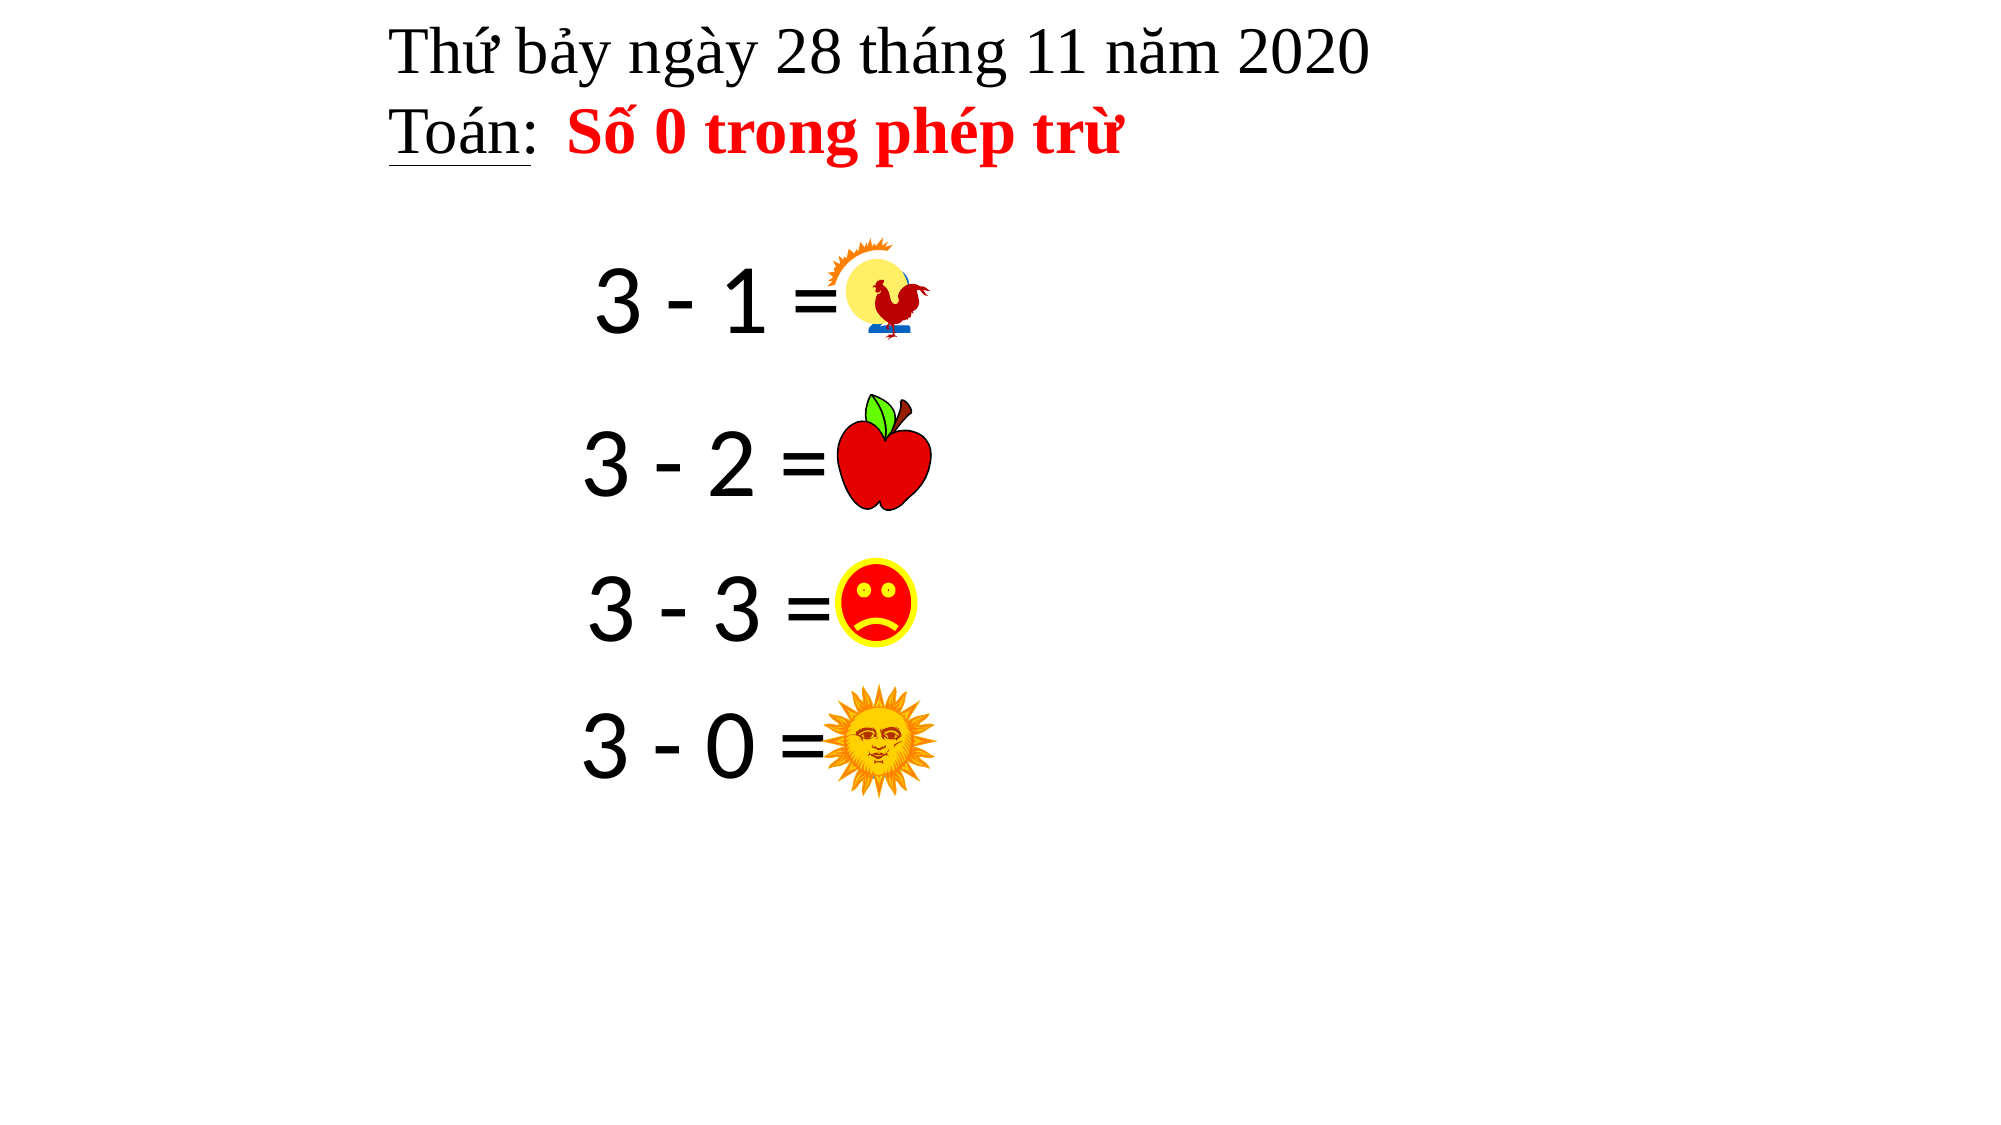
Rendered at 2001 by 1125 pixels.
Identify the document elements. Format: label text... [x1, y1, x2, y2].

text_box 3 - 0 = 3 [564, 670, 1086, 806]
text_box 3 - 1 = 2 [577, 225, 1028, 361]
picture [831, 393, 936, 523]
text_box 3 - 2 = 1 [565, 389, 1016, 524]
picture [826, 237, 931, 340]
text_box 3 - 3 = 0 [570, 533, 1092, 669]
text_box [370, 0, 1391, 177]
text_box [838, 560, 915, 645]
picture [820, 683, 938, 799]
